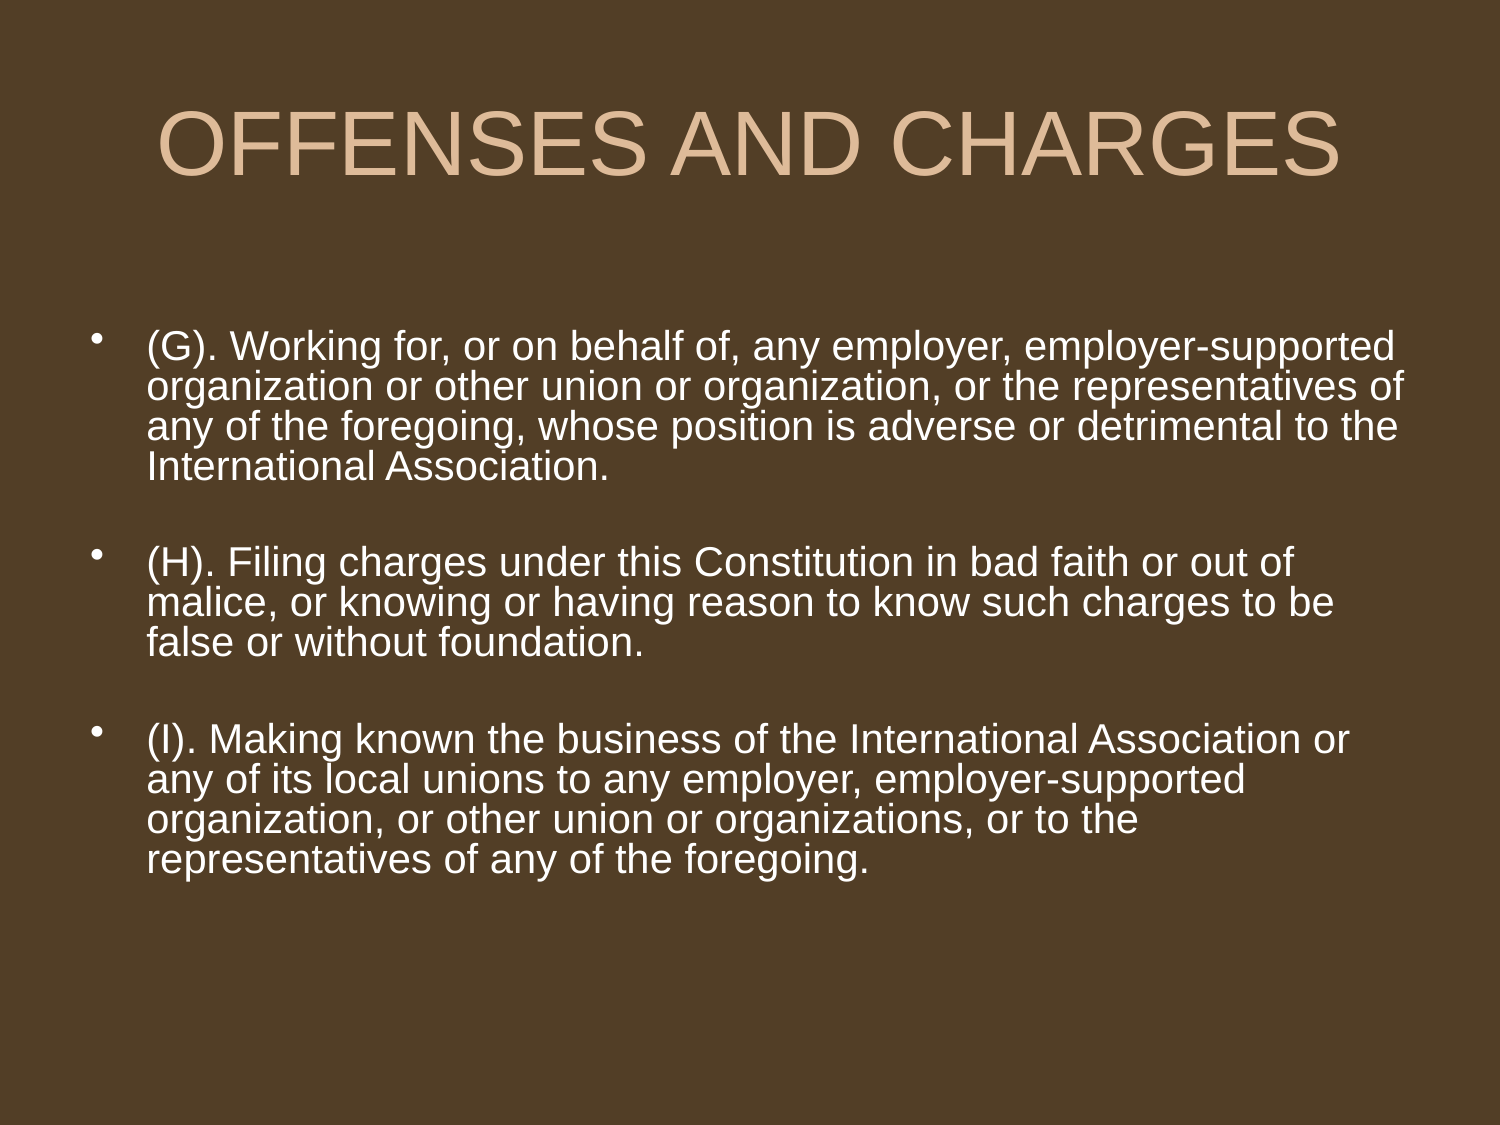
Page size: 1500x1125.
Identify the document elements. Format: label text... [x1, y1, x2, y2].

title OFFENSES AND CHARGES [74, 44, 1426, 233]
list (G). Working for, or on behalf of, any employer, employer-supported organization or other union or organization, or the representatives of any of the foregoing, whose position is adverse or detrimental to the International Association. (H). Filing charges under this Constitution in bad faith or out of malice, or knowing or having reason to know such charges to be false or without foundation. (I). Making known the business of the International Association or any of its local unions to any employer, employer-supported organization, or other union or organizations, or to the representatives of any of the foregoing. [74, 262, 1426, 1006]
